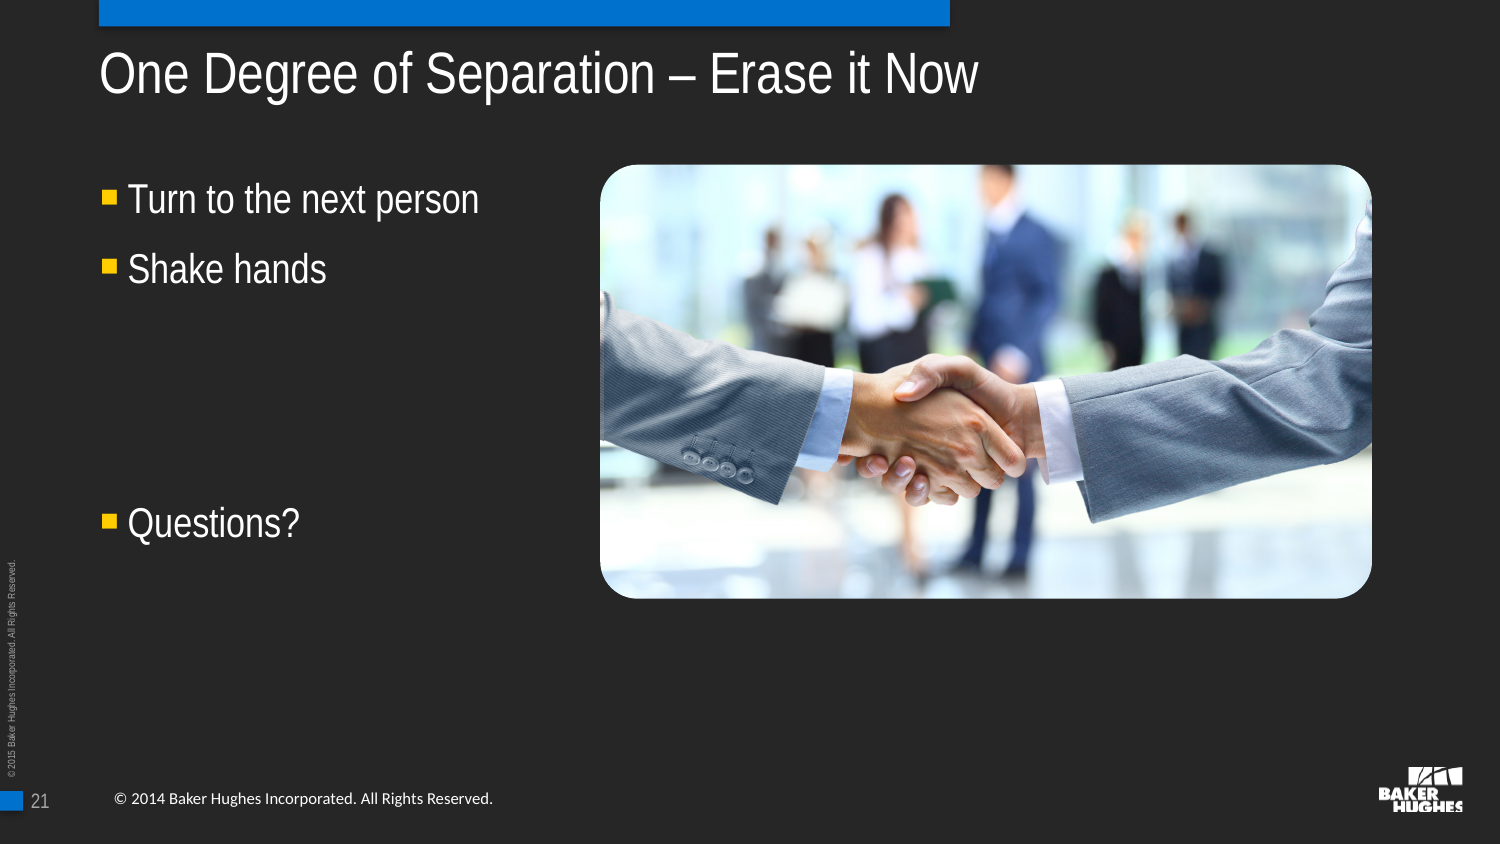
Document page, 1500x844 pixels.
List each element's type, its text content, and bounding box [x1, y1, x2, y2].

text_box Shake hands [84, 234, 503, 304]
picture [599, 164, 1373, 599]
list Turn to the next person [84, 164, 503, 234]
text_box © 2014 Baker Hughes Incorporated. All Rights Reserved. [98, 780, 849, 815]
text_box Questions? [84, 488, 503, 559]
title One Degree of Separation – Erase it Now [84, 33, 1435, 107]
